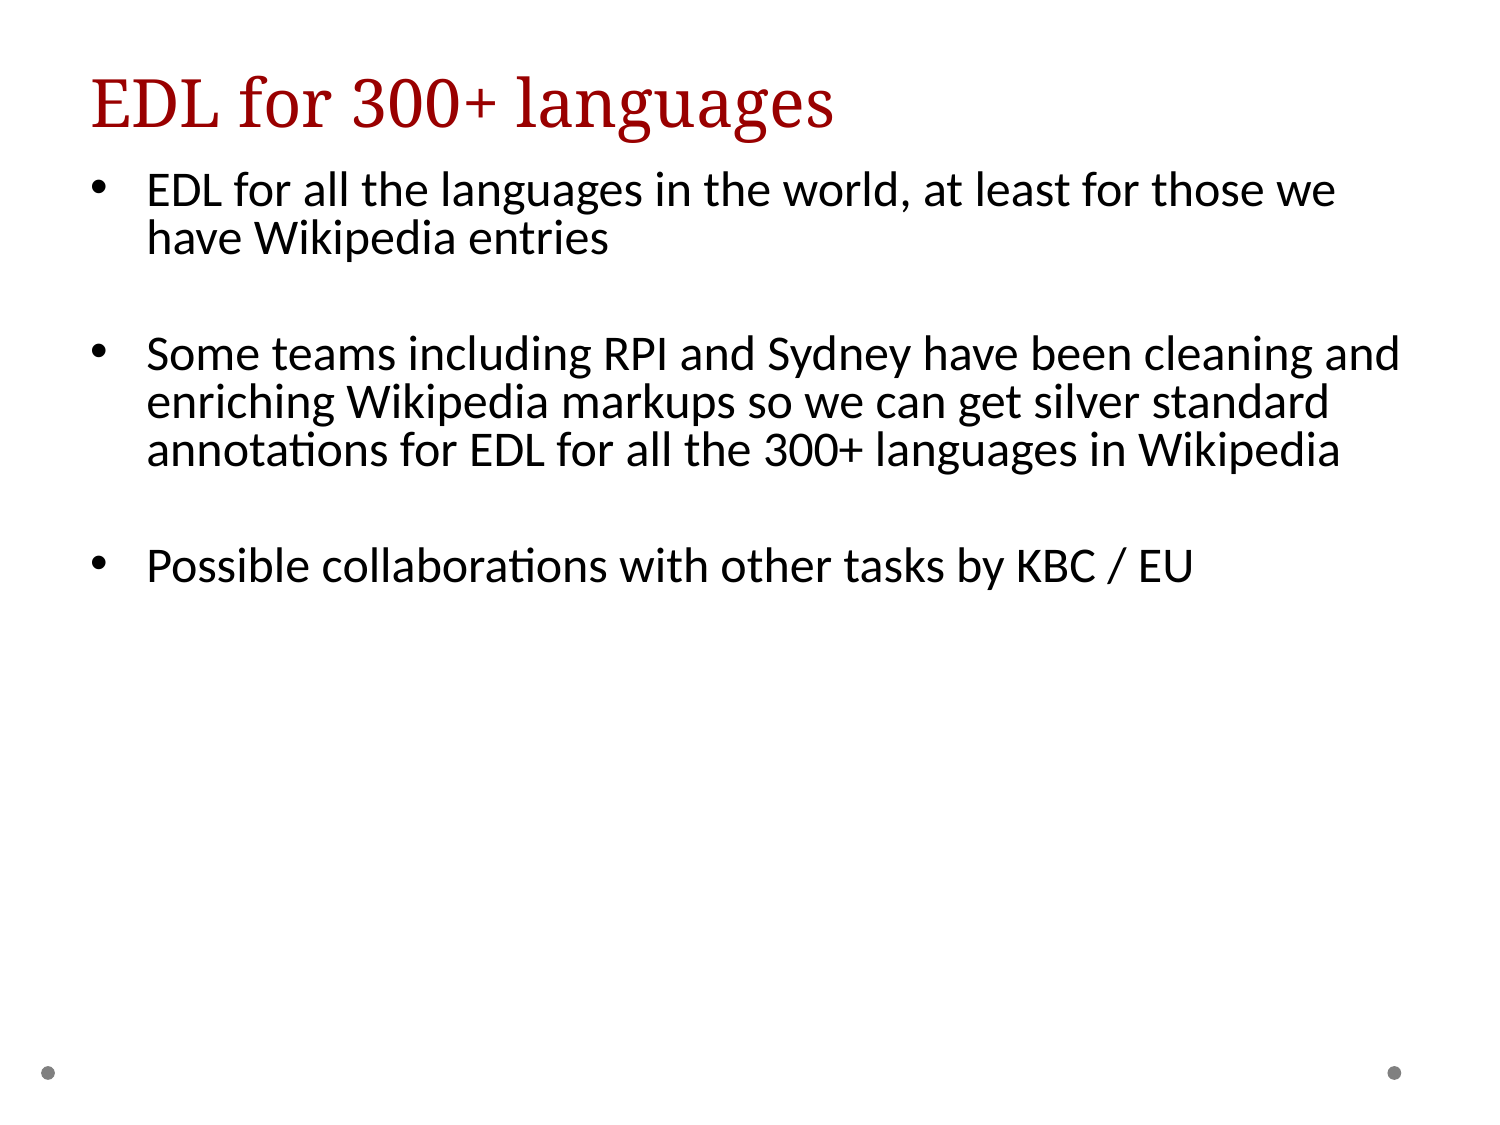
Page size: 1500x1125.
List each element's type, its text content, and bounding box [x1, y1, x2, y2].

title EDL for 300+ languages [75, 0, 1425, 160]
list EDL for all the languages in the world, at least for those we have Wikipedia entries Some teams including RPI and Sydney have been cleaning and enriching Wikipedia markups so we can get silver standard annotations for EDL for all the 300+ languages in Wikipedia Possible collaborations with other tasks by KBC / EU [75, 160, 1425, 982]
